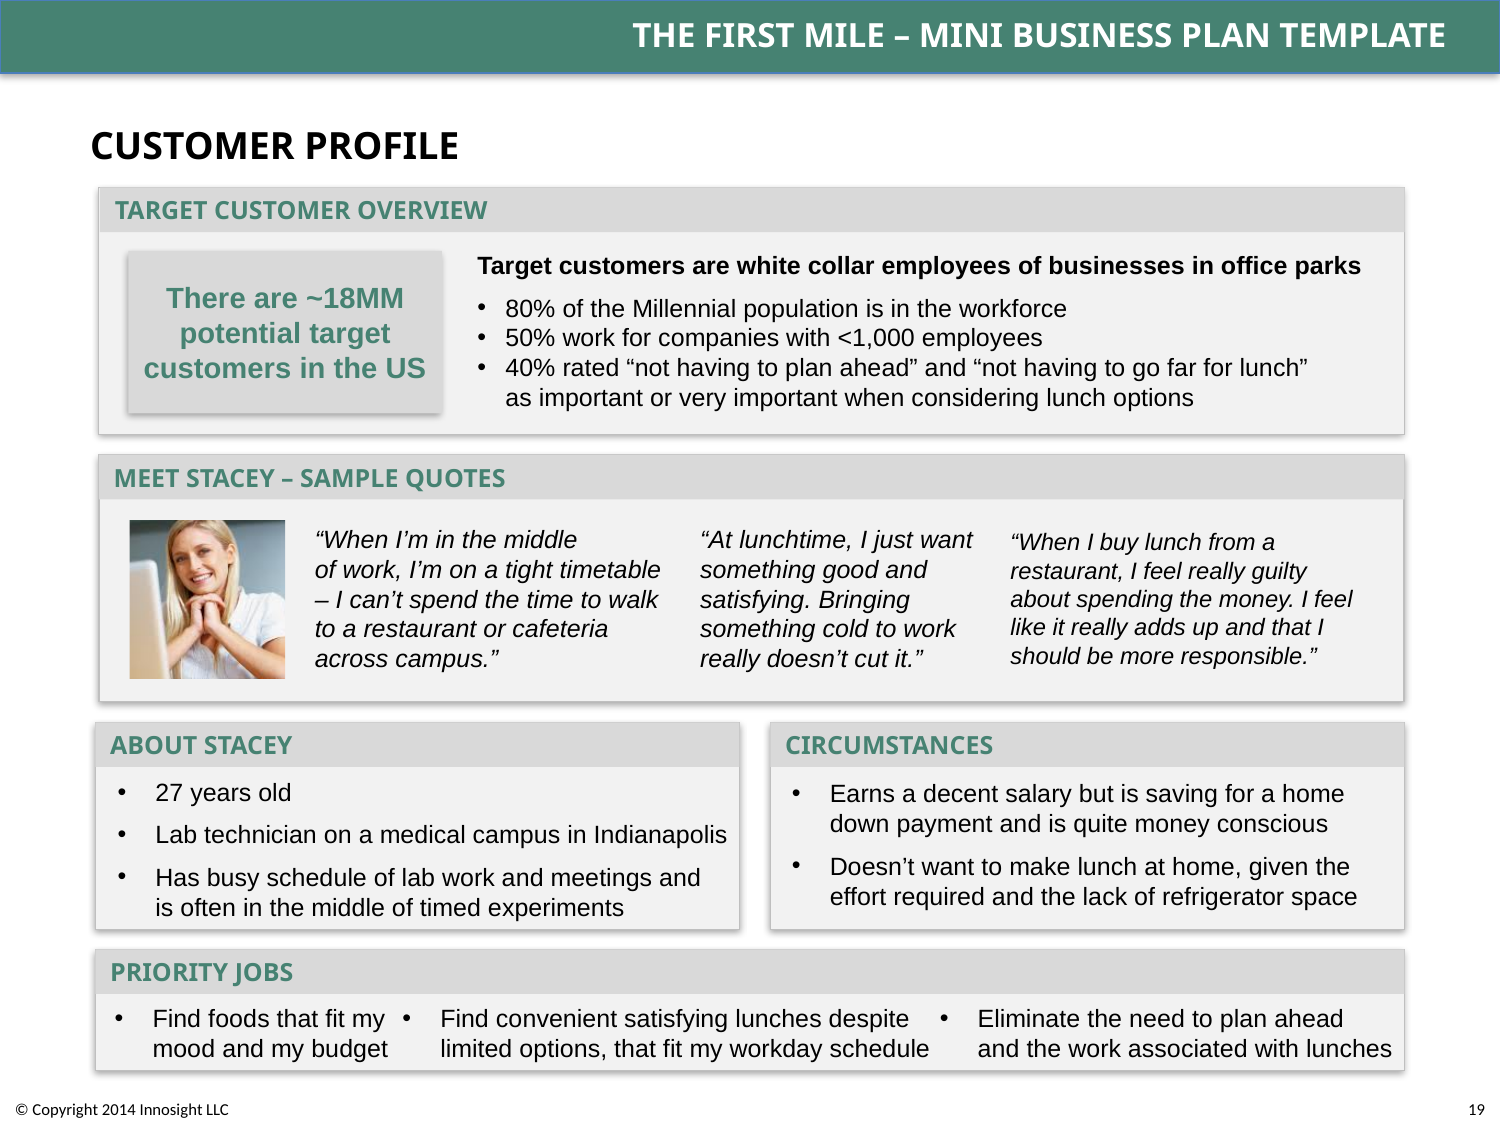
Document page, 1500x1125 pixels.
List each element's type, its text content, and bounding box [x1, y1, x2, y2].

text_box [0, 114, 1500, 1125]
list THE FIRST MILE – MINI BUSINESS PLAN TEMPLATE [308, 7, 1463, 74]
